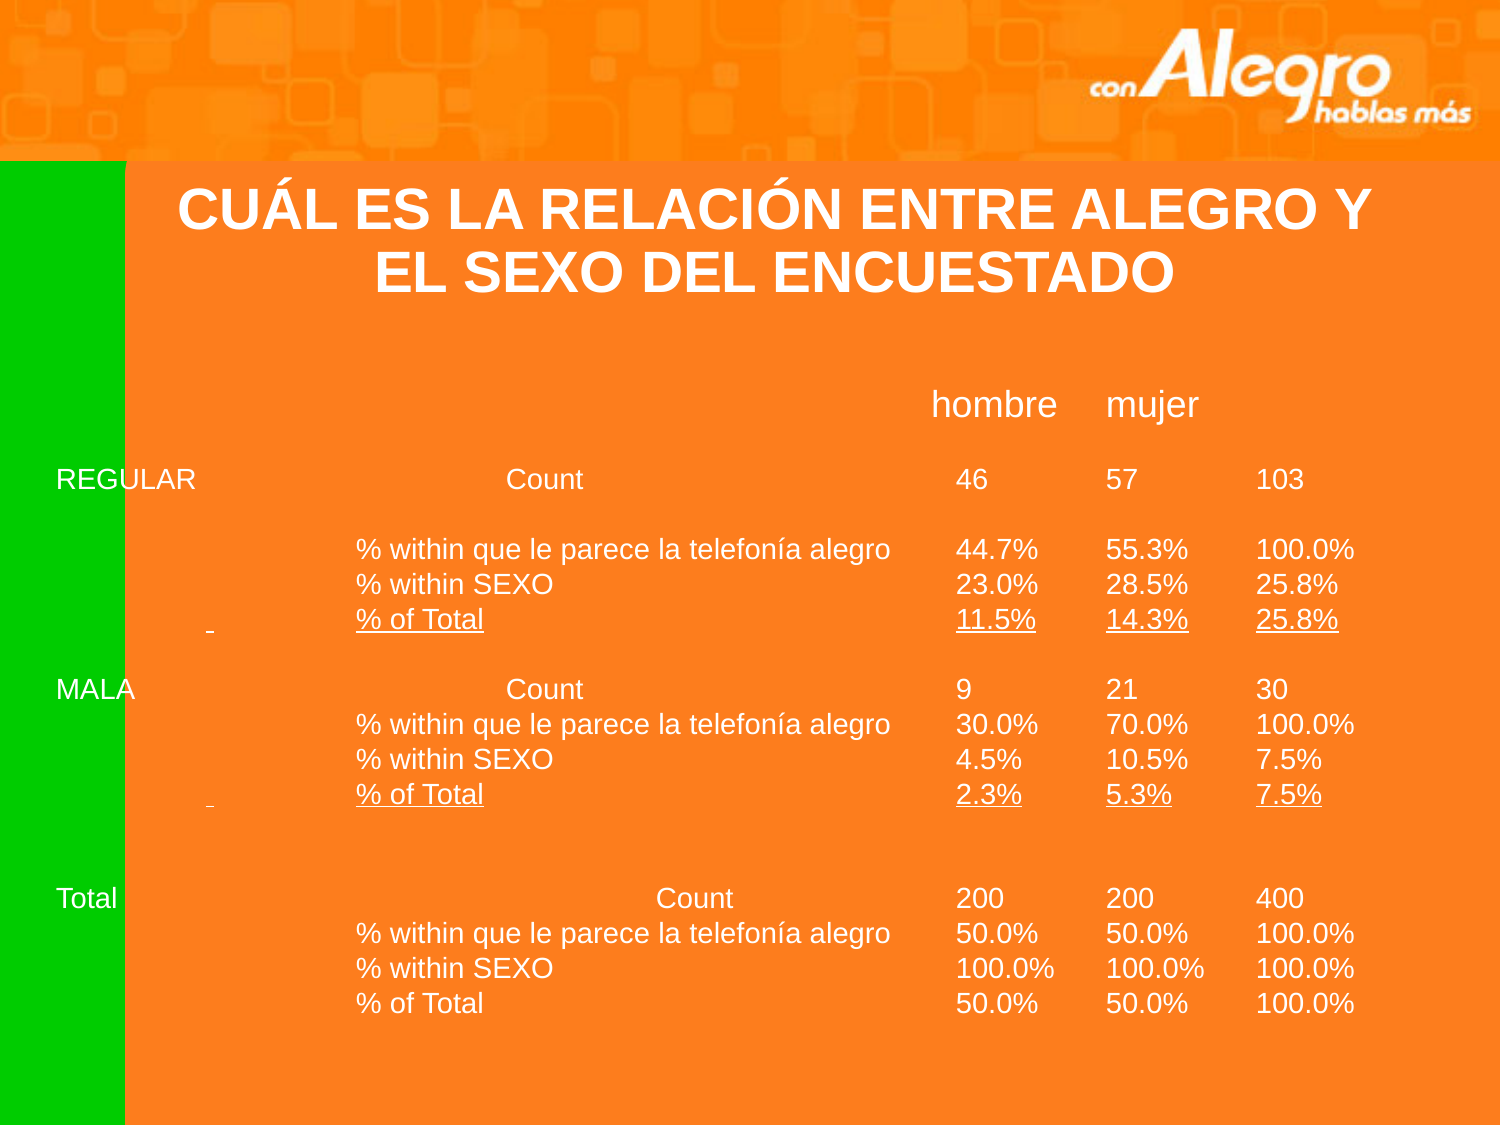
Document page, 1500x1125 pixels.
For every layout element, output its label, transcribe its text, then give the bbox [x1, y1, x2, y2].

text_box hombre mujer REGULAR Count 46 57 103 % within que le parece la telefonía alegro 44.7% 55.3% 100.0% % within SEXO 23.0% 28.5% 25.8% % of Total 11.5% 14.3% 25.8% MALA Count 9 21 30 % within que le parece la telefonía alegro 30.0% 70.0% 100.0% % within SEXO 4.5% 10.5% 7.5% % of Total 2.3% 5.3% 7.5% Total Count 200 200 400 % within que le parece la telefonía alegro 50.0% 50.0% 100.0% % within SEXO 100.0% 100.0% 100.0% % of Total 50.0% 50.0% 100.0% [41, 338, 1459, 1077]
title CUÁL ES LA RELACIÓN ENTRE ALEGRO Y EL SEXO DEL ENCUESTADO [124, 169, 1426, 313]
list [0, 0, 1500, 162]
